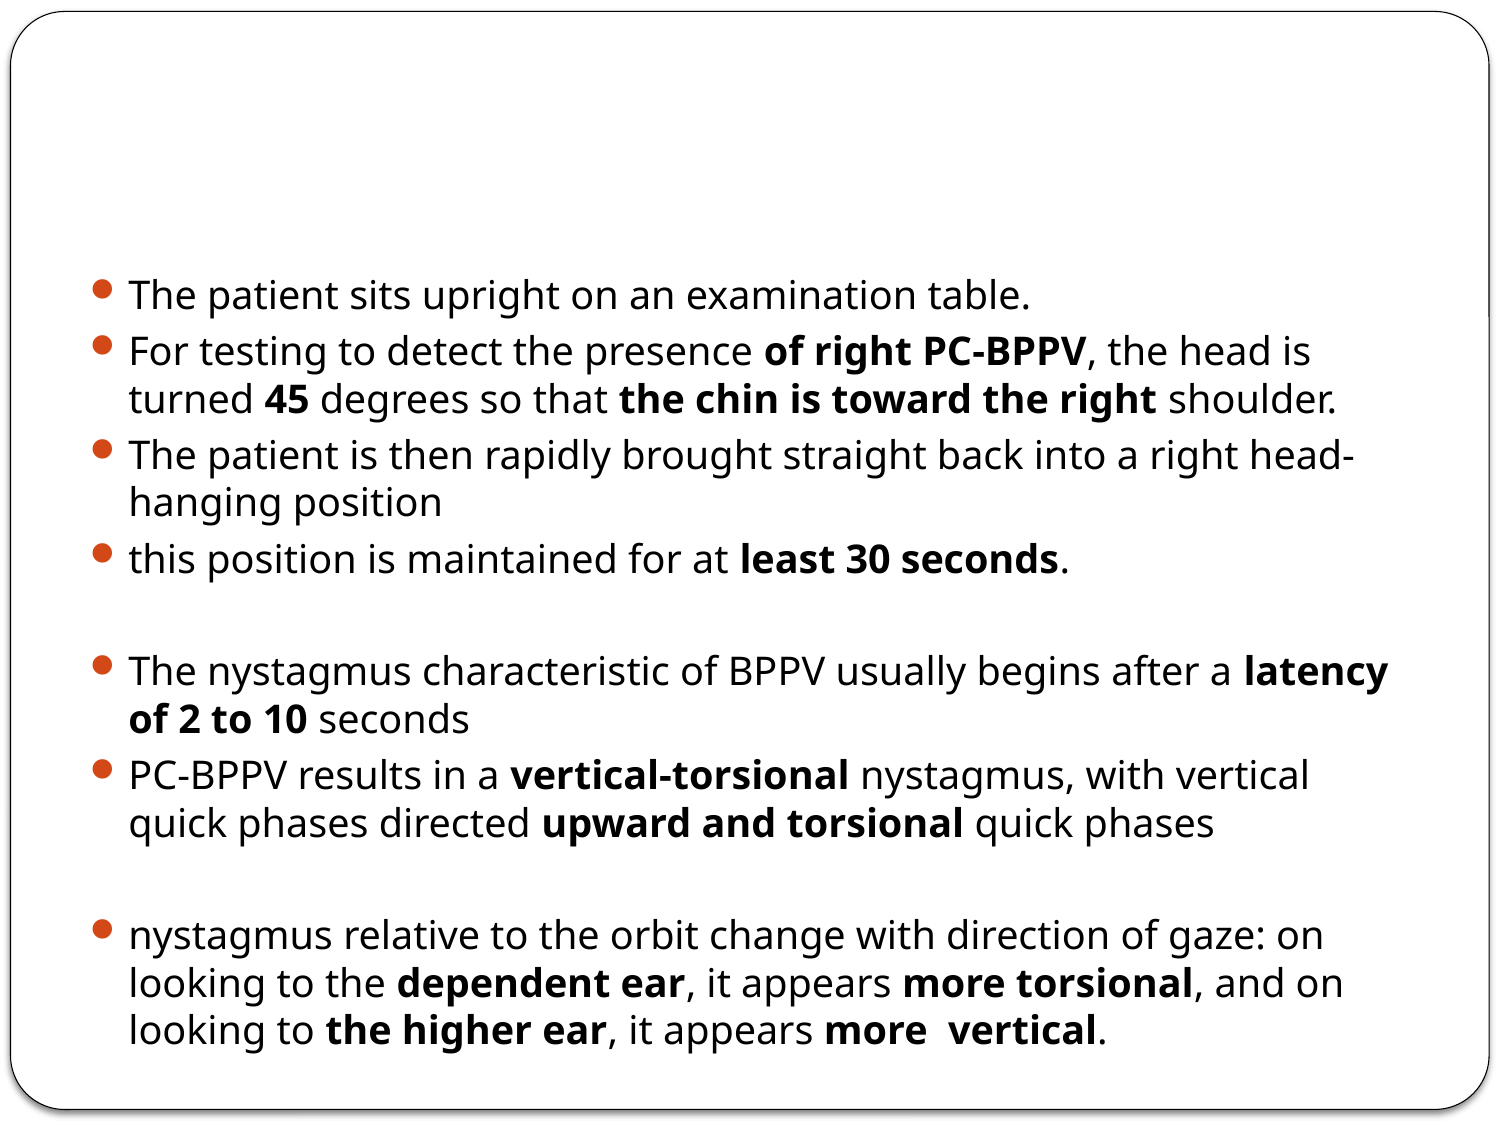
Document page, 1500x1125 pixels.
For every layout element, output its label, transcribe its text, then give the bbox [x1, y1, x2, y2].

list The patient sits upright on an examination table. For testing to detect the presence of right PC-BPPV, the head is turned 45 degrees so that the chin is toward the right shoulder. The patient is then rapidly brought straight back into a right head-hanging position this position is maintained for at least 30 seconds. The nystagmus characteristic of BPPV usually begins after a latency of 2 to 10 seconds PC-BPPV results in a vertical-torsional nystagmus, with vertical quick phases directed upward and torsional quick phases nystagmus relative to the orbit change with direction of gaze: on looking to the dependent ear, it appears more torsional, and on looking to the higher ear, it appears more vertical. [75, 262, 1425, 1071]
